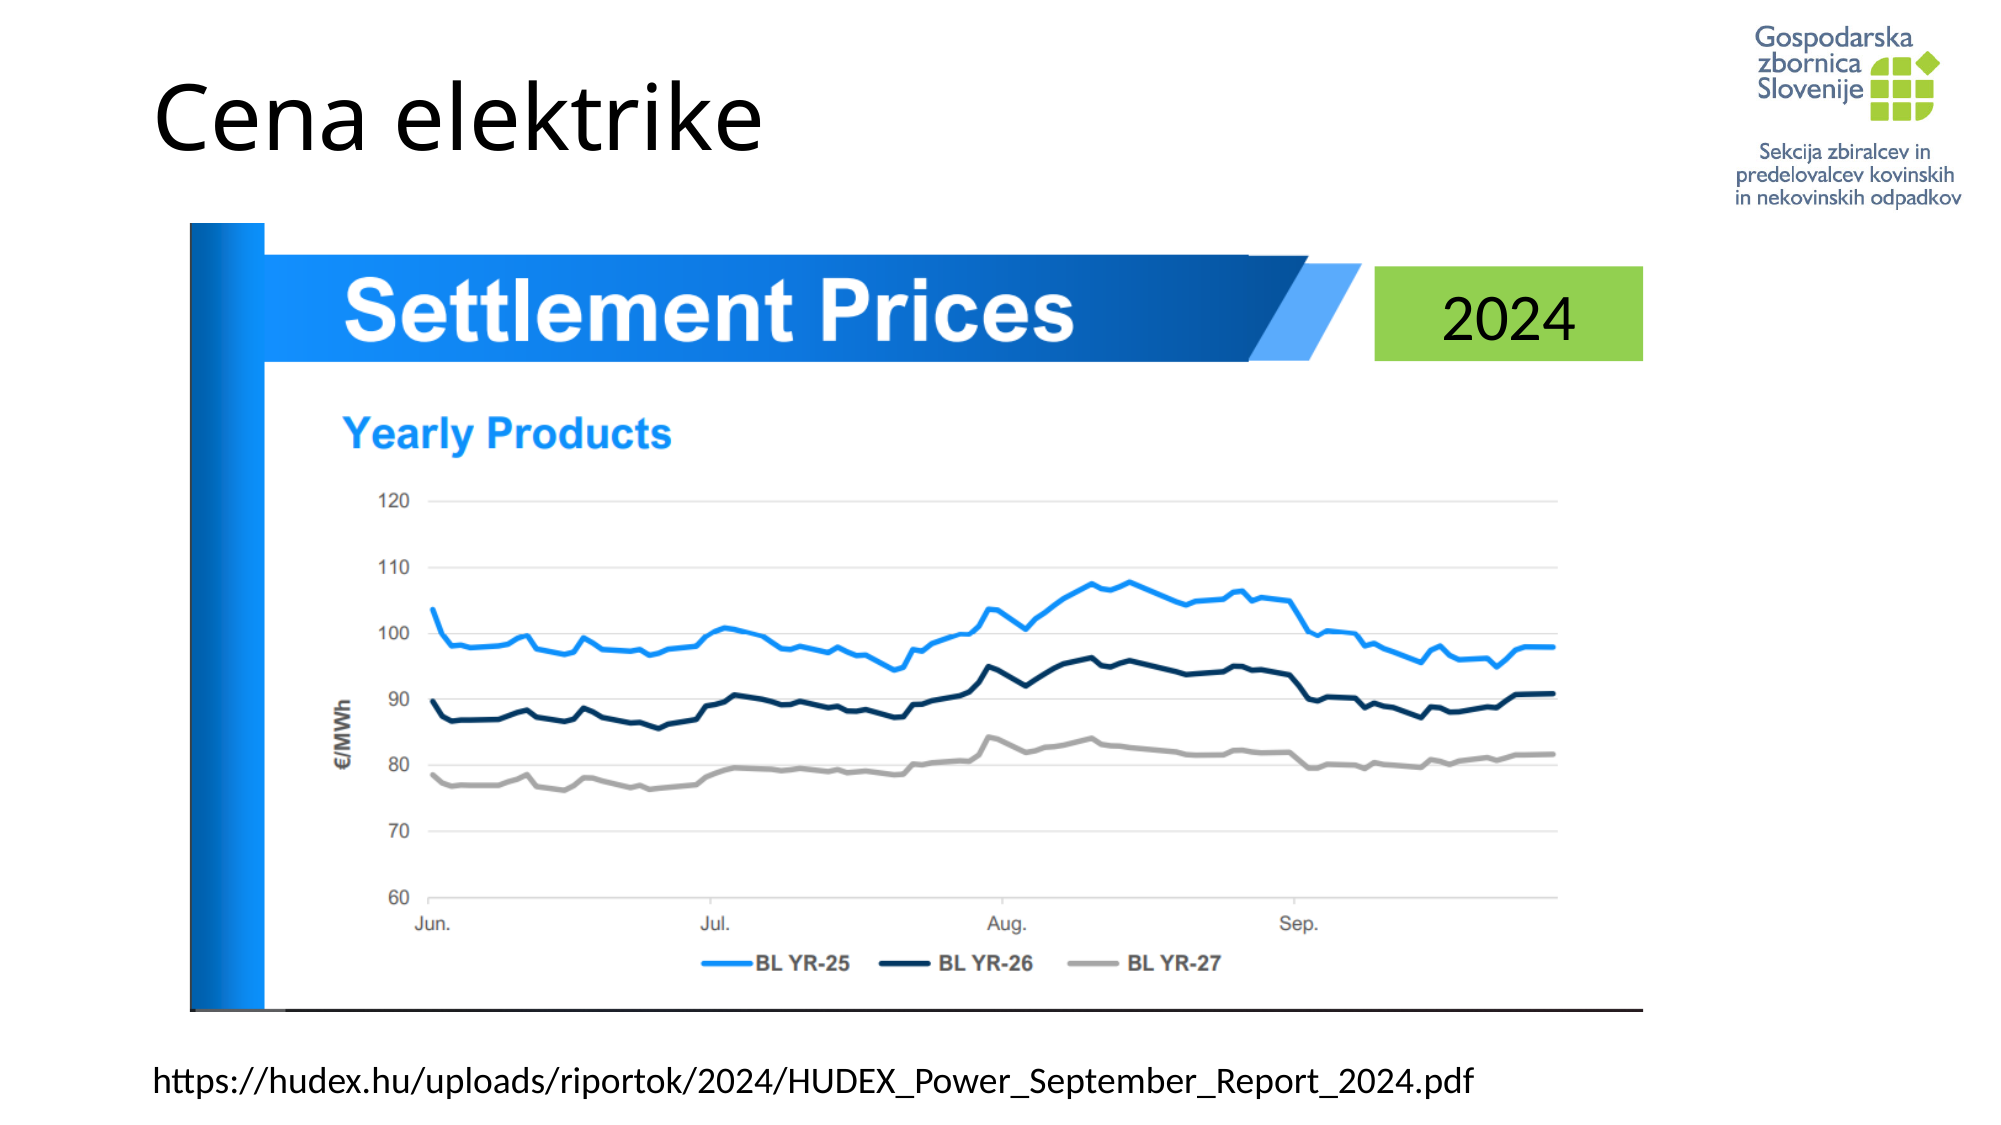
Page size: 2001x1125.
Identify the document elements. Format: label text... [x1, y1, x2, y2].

title Cena elektrike [137, 11, 1863, 230]
picture [189, 223, 1644, 1012]
picture [1695, 0, 2000, 224]
text_box https://hudex.hu/uploads/riportok/2024/HUDEX_Power_September_Report_2024.pdf [137, 1048, 1954, 1109]
